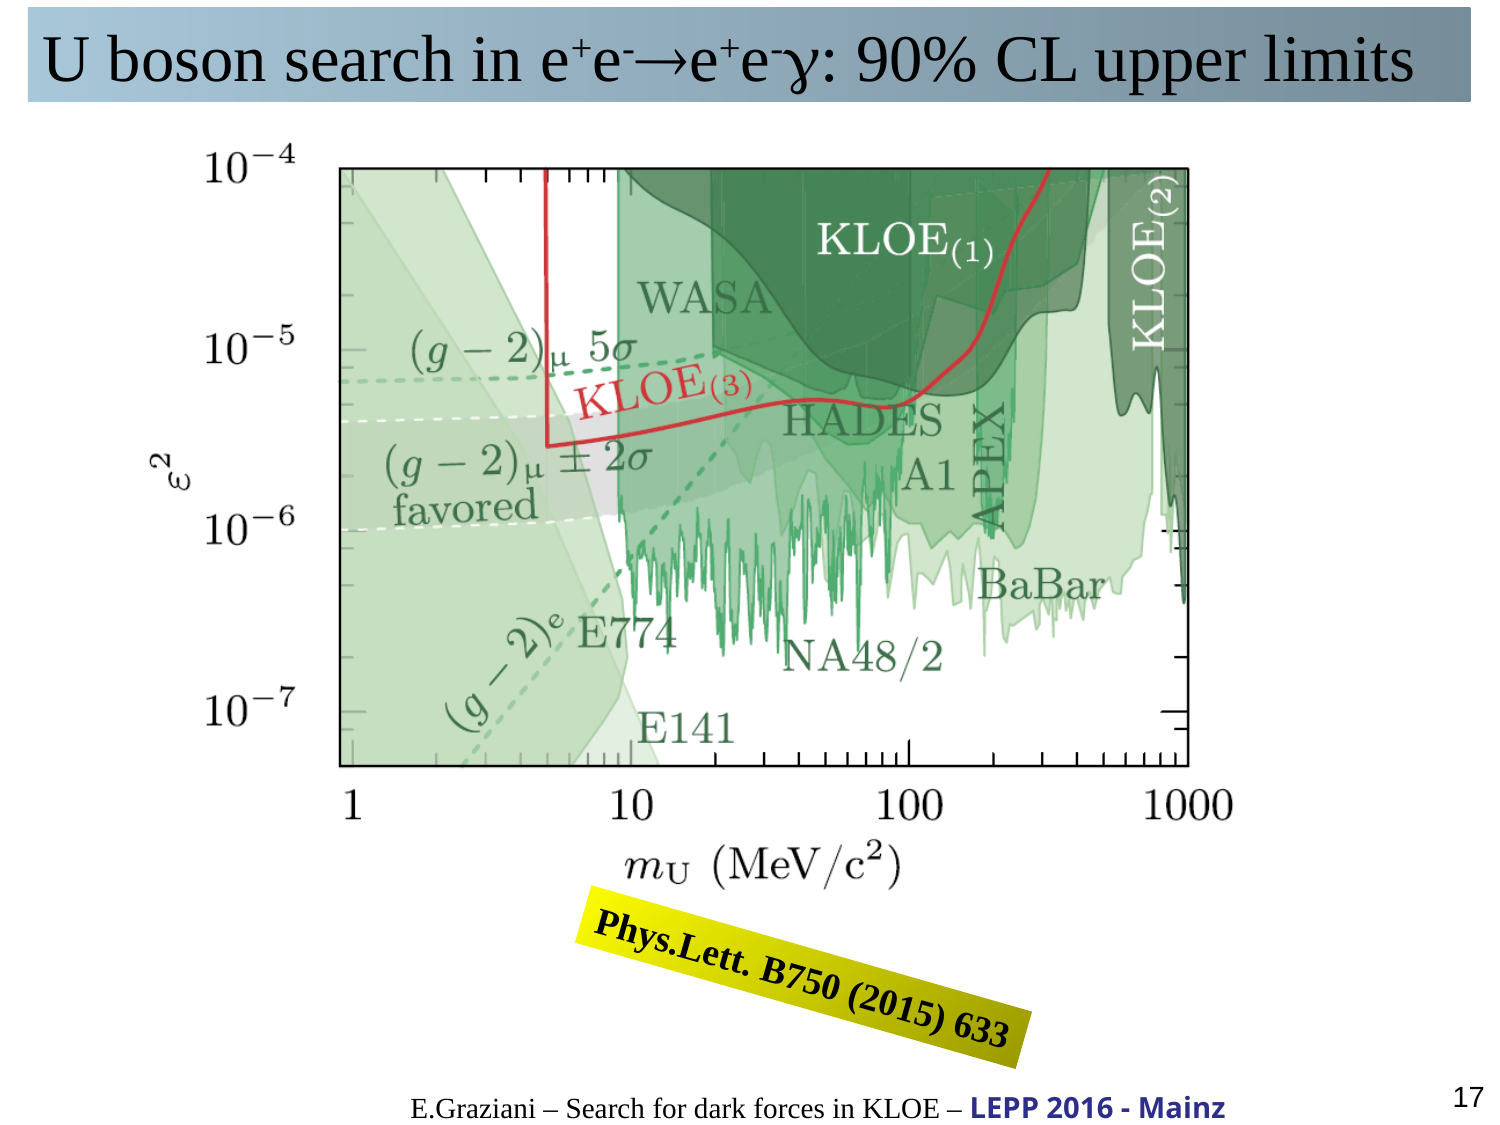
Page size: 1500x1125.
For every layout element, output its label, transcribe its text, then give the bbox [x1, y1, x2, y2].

text_box U boson search in e+e-e+e-: 90% CL upper limits [27, 7, 1471, 102]
picture [147, 136, 1240, 894]
text_box Phys.Lett. B750 (2015) 633 [574, 902, 1033, 1070]
slide_number 17 [1423, 1070, 1500, 1125]
